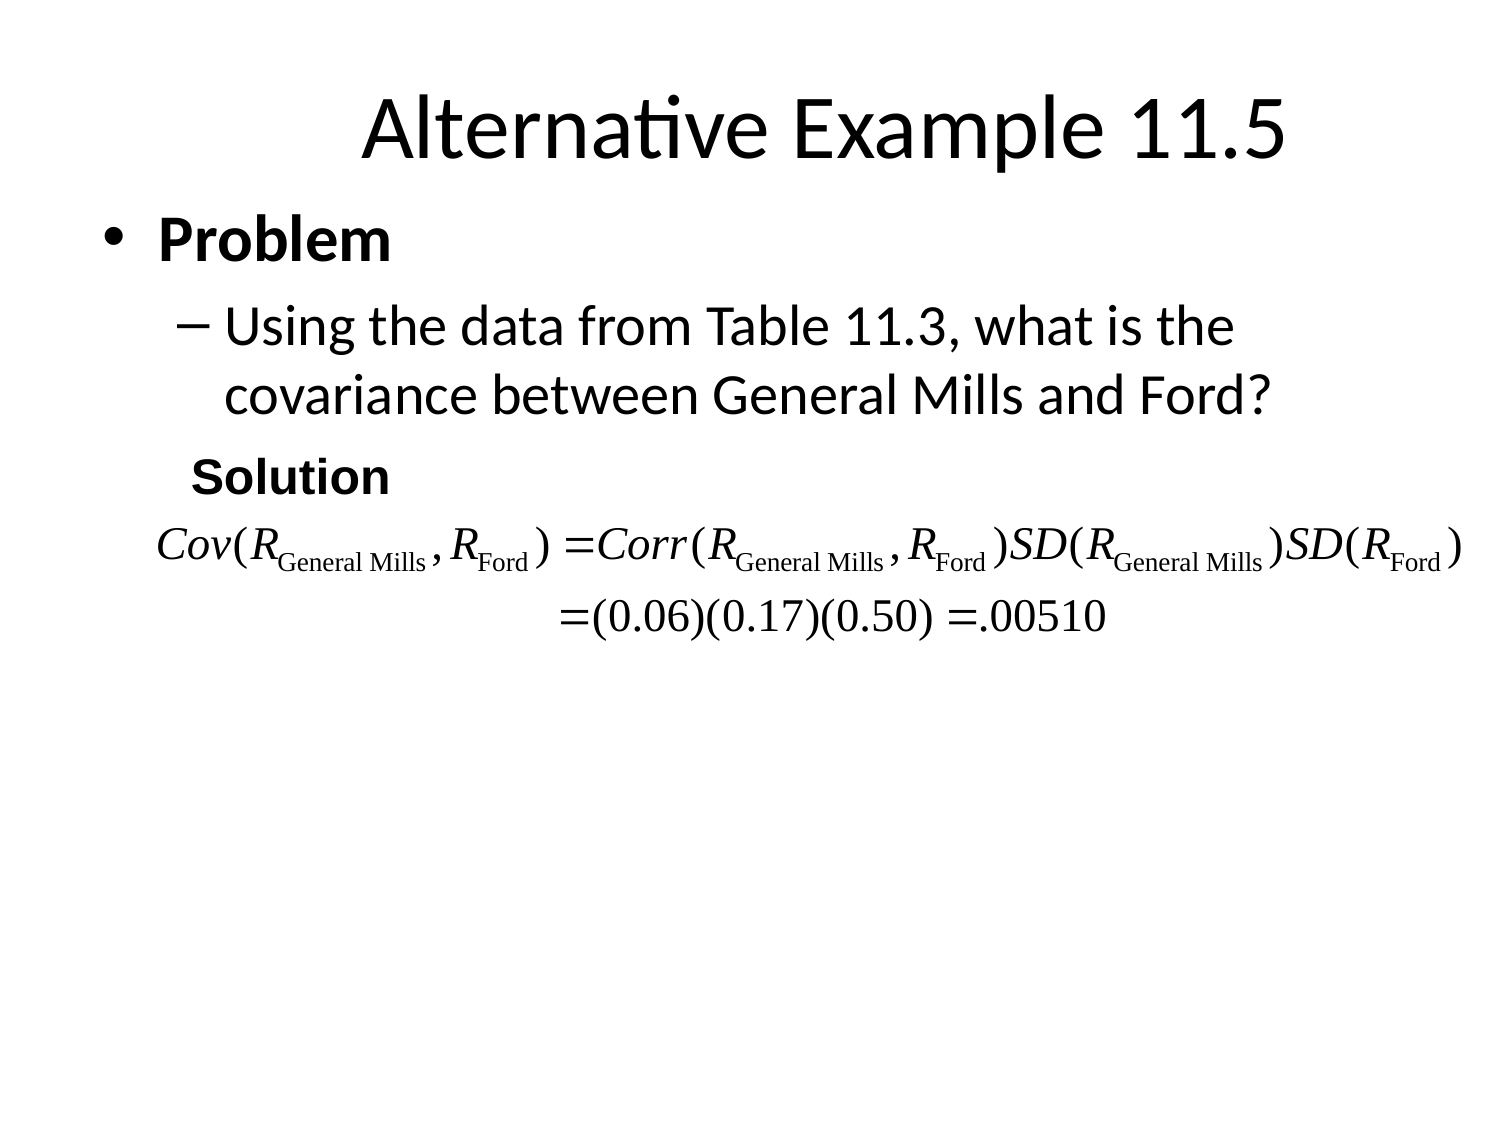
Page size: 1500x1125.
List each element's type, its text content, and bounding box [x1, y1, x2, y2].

text_box Solution [175, 437, 406, 510]
list Problem Using the data from Table 11.3, what is the covariance between General Mills and Ford? [87, 187, 1463, 951]
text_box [149, 512, 1470, 654]
title Alternative Example 11.5 [194, 27, 1458, 187]
